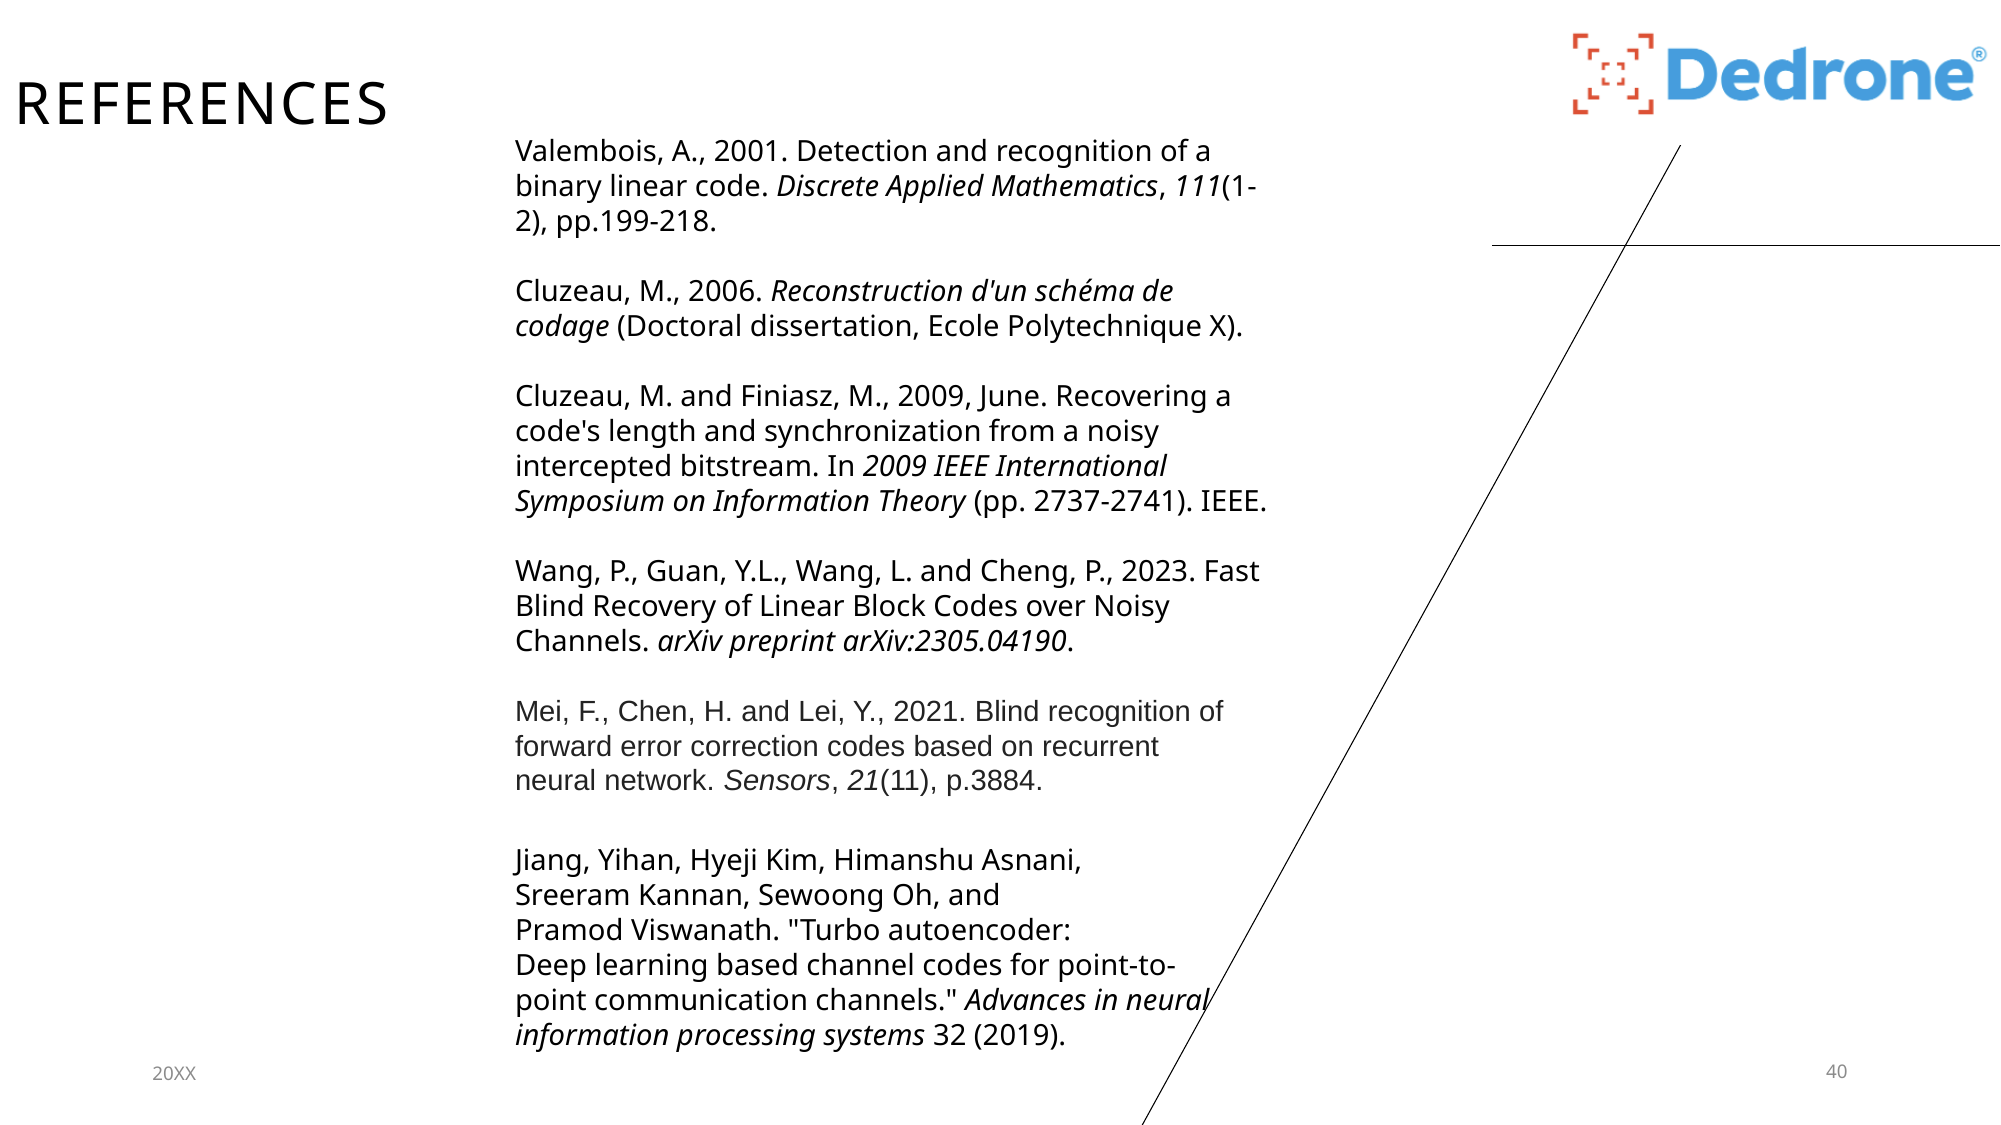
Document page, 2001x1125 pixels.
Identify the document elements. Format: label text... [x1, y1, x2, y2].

title References [0, 0, 839, 145]
picture [1550, 0, 2000, 145]
slide_number 20XX [137, 1042, 338, 1103]
text_box Valembois, A., 2001. Detection and recognition of a binary linear code. Discrete Applied Mathematics, 111(1-2), pp.199-218. Cluzeau, M., 2006. Reconstruction d'un schéma de codage (Doctoral dissertation, Ecole Polytechnique X). Cluzeau, M. and Finiasz, M., 2009, June. Recovering a code's length and synchronization from a noisy intercepted bitstream. In 2009 IEEE International Symposium on Information Theory (pp. 2737-2741). IEEE. Wang, P., Guan, Y.L., Wang, L. and Cheng, P., 2023. Fast Blind Recovery of Linear Block Codes over Noisy Channels. arXiv preprint arXiv:2305.04190. Mei, F., Chen, H. and Lei, Y., 2021. Blind recognition of forward error correction codes based on recurrent neural network. Sensors, 21(11), p.3884. Jiang, Yihan, Hyeji Kim, Himanshu Asnani, Sreeram Kannan, Sewoong Oh, and Pramod Viswanath. "Turbo autoencoder: Deep learning based channel codes for point-to-point communication channels." Advances in neural information processing systems 32 (2019). [499, 124, 1284, 1125]
slide_number 40 [1412, 1042, 1863, 1103]
